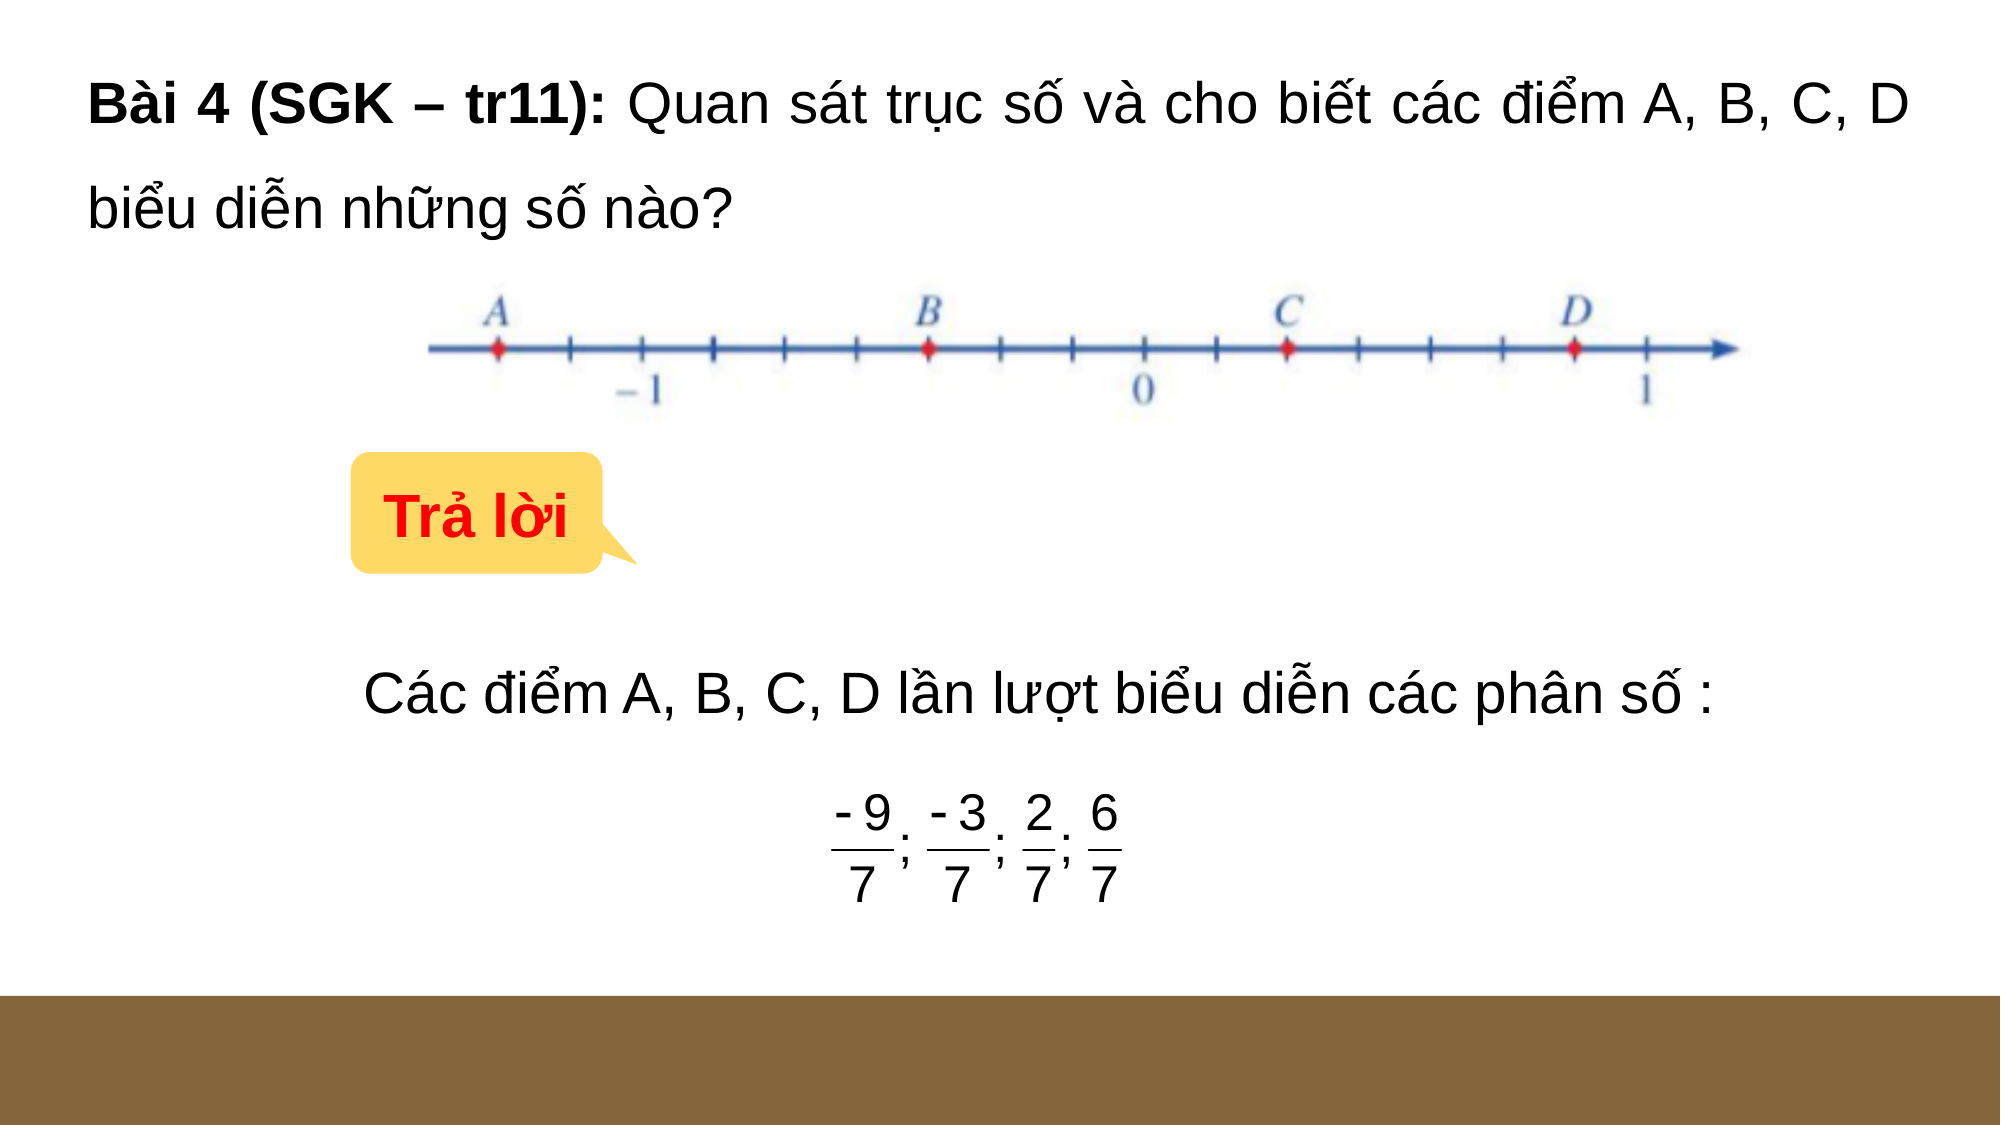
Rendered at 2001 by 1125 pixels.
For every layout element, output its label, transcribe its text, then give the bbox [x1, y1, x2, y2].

text_box Trả lời [347, 448, 645, 577]
text_box Các điểm A, B, C, D lần lượt biểu diễn các phân số : [349, 612, 1807, 732]
text_box [0, 995, 2000, 1125]
picture [402, 278, 1781, 445]
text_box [824, 781, 1132, 911]
text_box Bài 4 (SGK – tr11): Quan sát trục số và cho biết các điểm A, B, C, D biểu diễn những số nào? [73, 23, 1927, 248]
